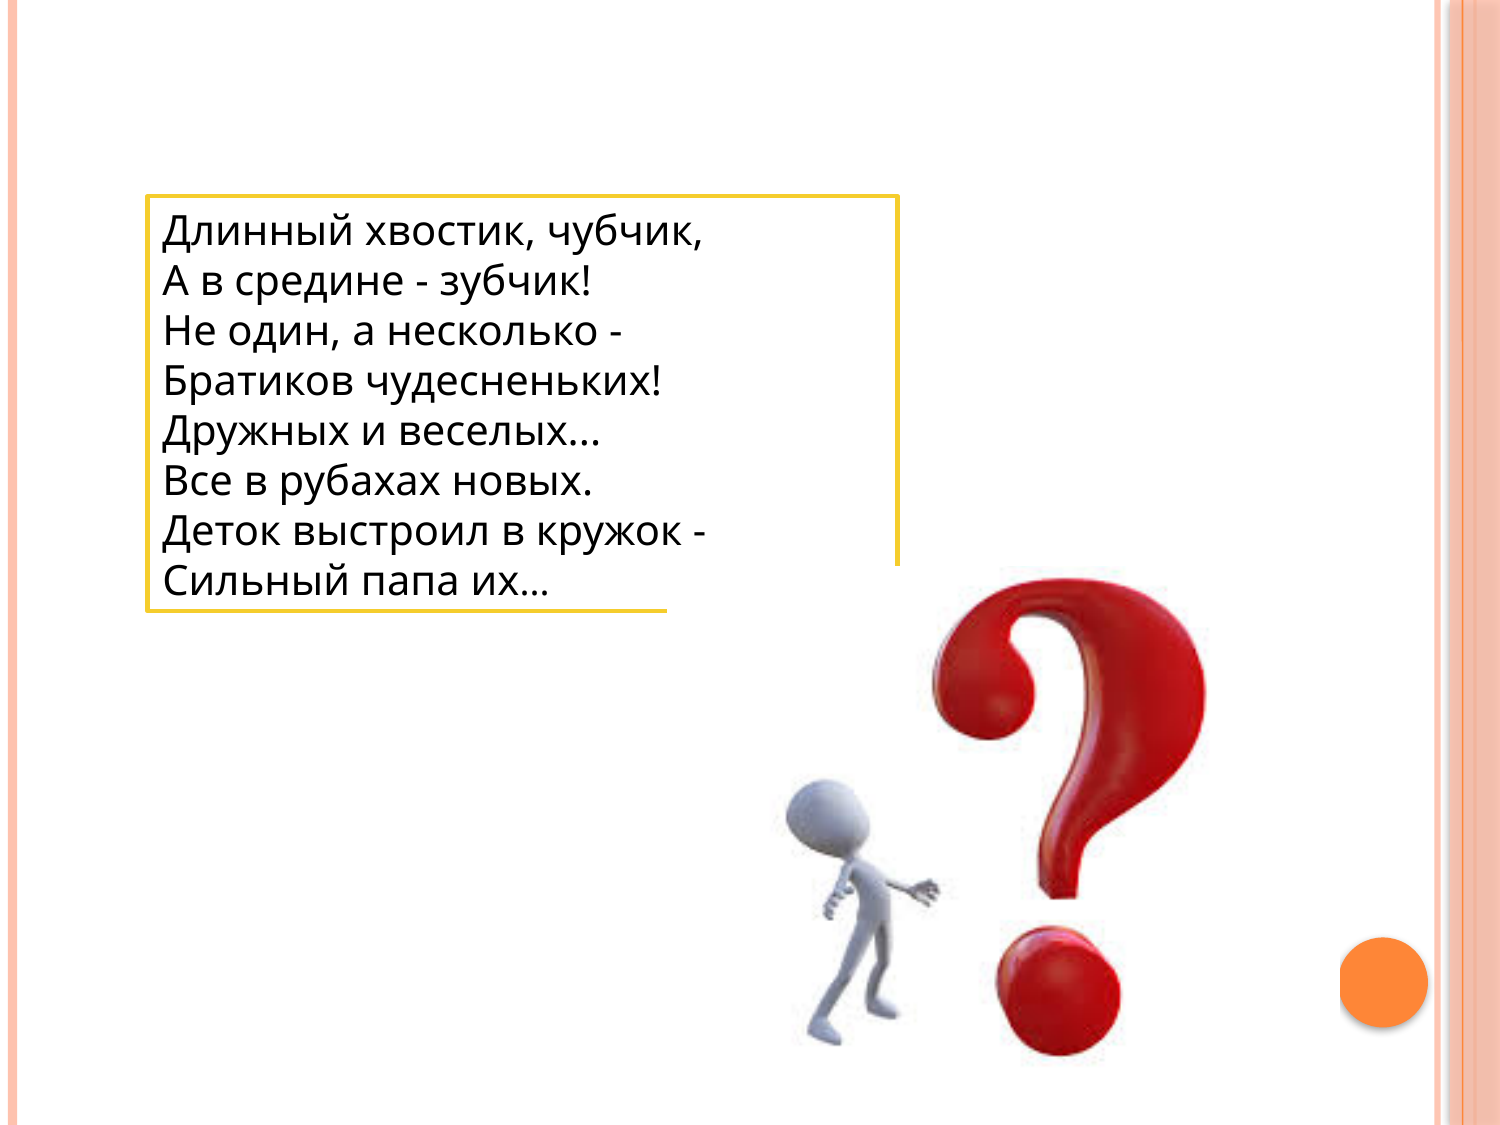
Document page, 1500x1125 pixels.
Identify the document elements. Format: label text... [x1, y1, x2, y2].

text_box Длинный хвостик, чубчик, А в средине - зубчик! Не один, а несколько - Братиков чудесненьких! Дружных и веселых... Все в рубахах новых. Деток выстроил в кружок - Сильный папа их... [145, 194, 900, 613]
picture [666, 566, 1340, 1076]
